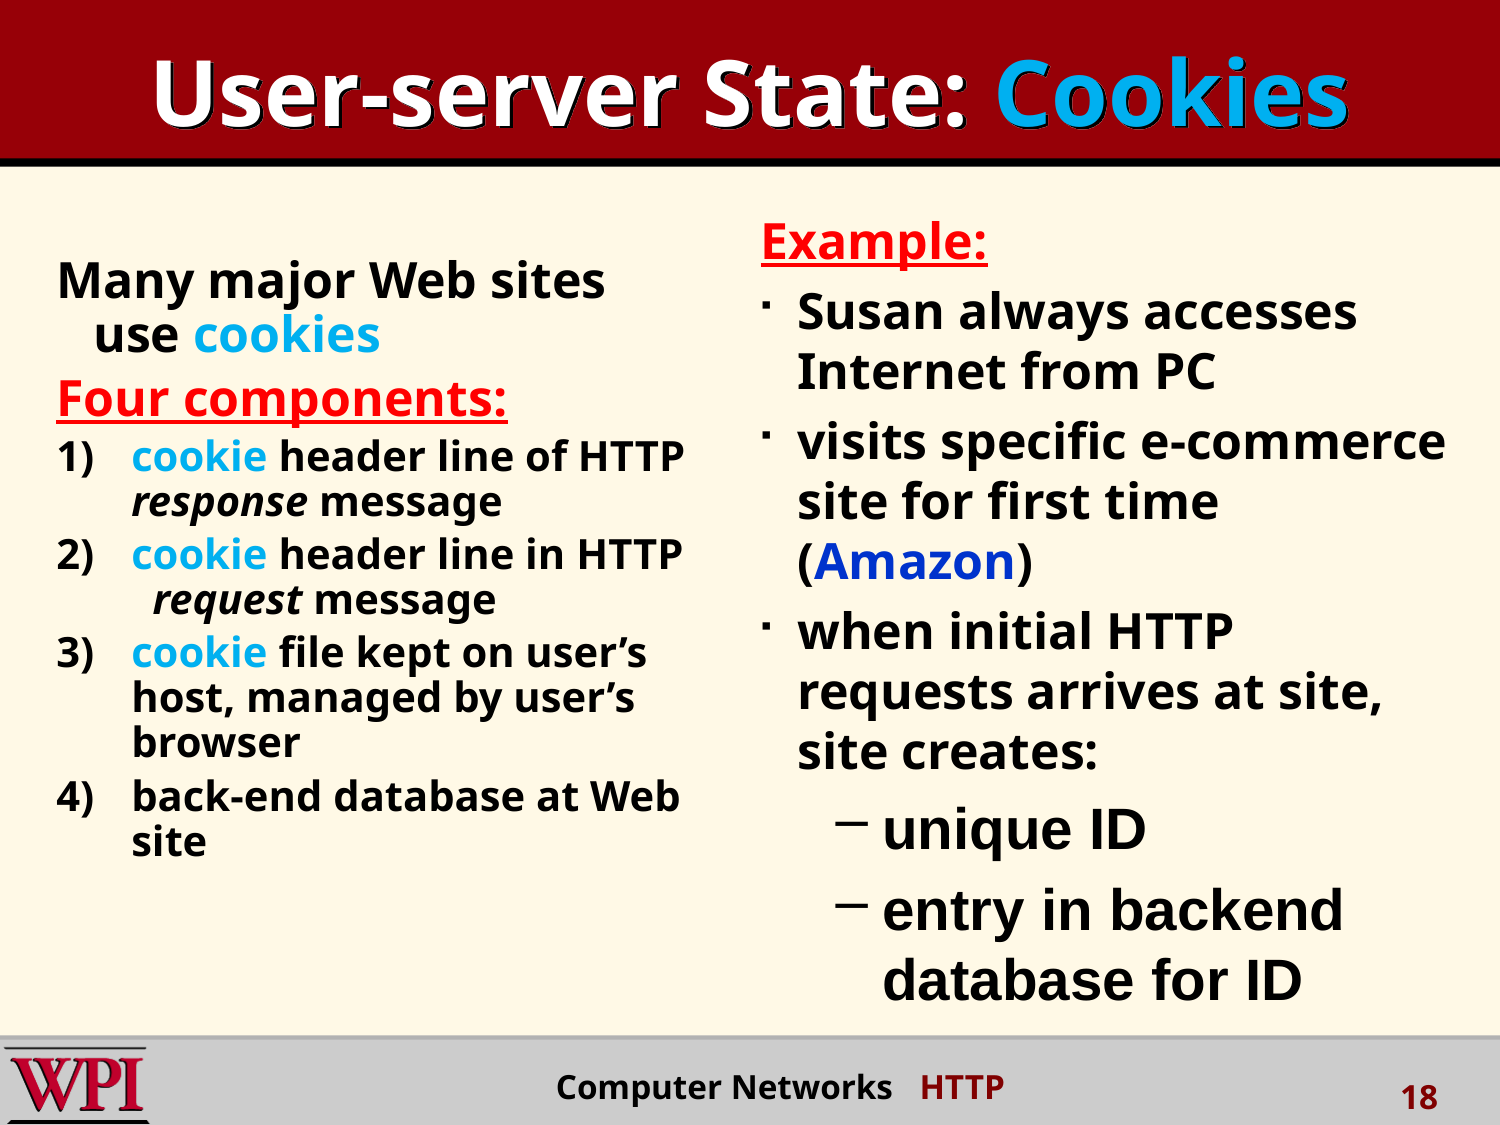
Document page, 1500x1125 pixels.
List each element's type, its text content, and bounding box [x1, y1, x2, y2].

picture [0, 1040, 1500, 1125]
footer Computer Networks HTTP [229, 1058, 1323, 1107]
list Many major Web sites use cookies Four components: cookie header line of HTTP response message cookie header line in HTTP request message cookie file kept on user’s host, managed by user’s browser back-end database at Web site [41, 247, 704, 929]
list Example: Susan always accesses Internet from PC visits specific e-commerce site for first time (Amazon) when initial HTTP requests arrives at site, site creates: unique ID entry in backend database for ID [745, 201, 1471, 965]
title User-server State: Cookies [29, 18, 1471, 150]
slide_number 18 [1344, 1068, 1495, 1107]
picture [0, 0, 1500, 158]
picture [0, 167, 1500, 1035]
